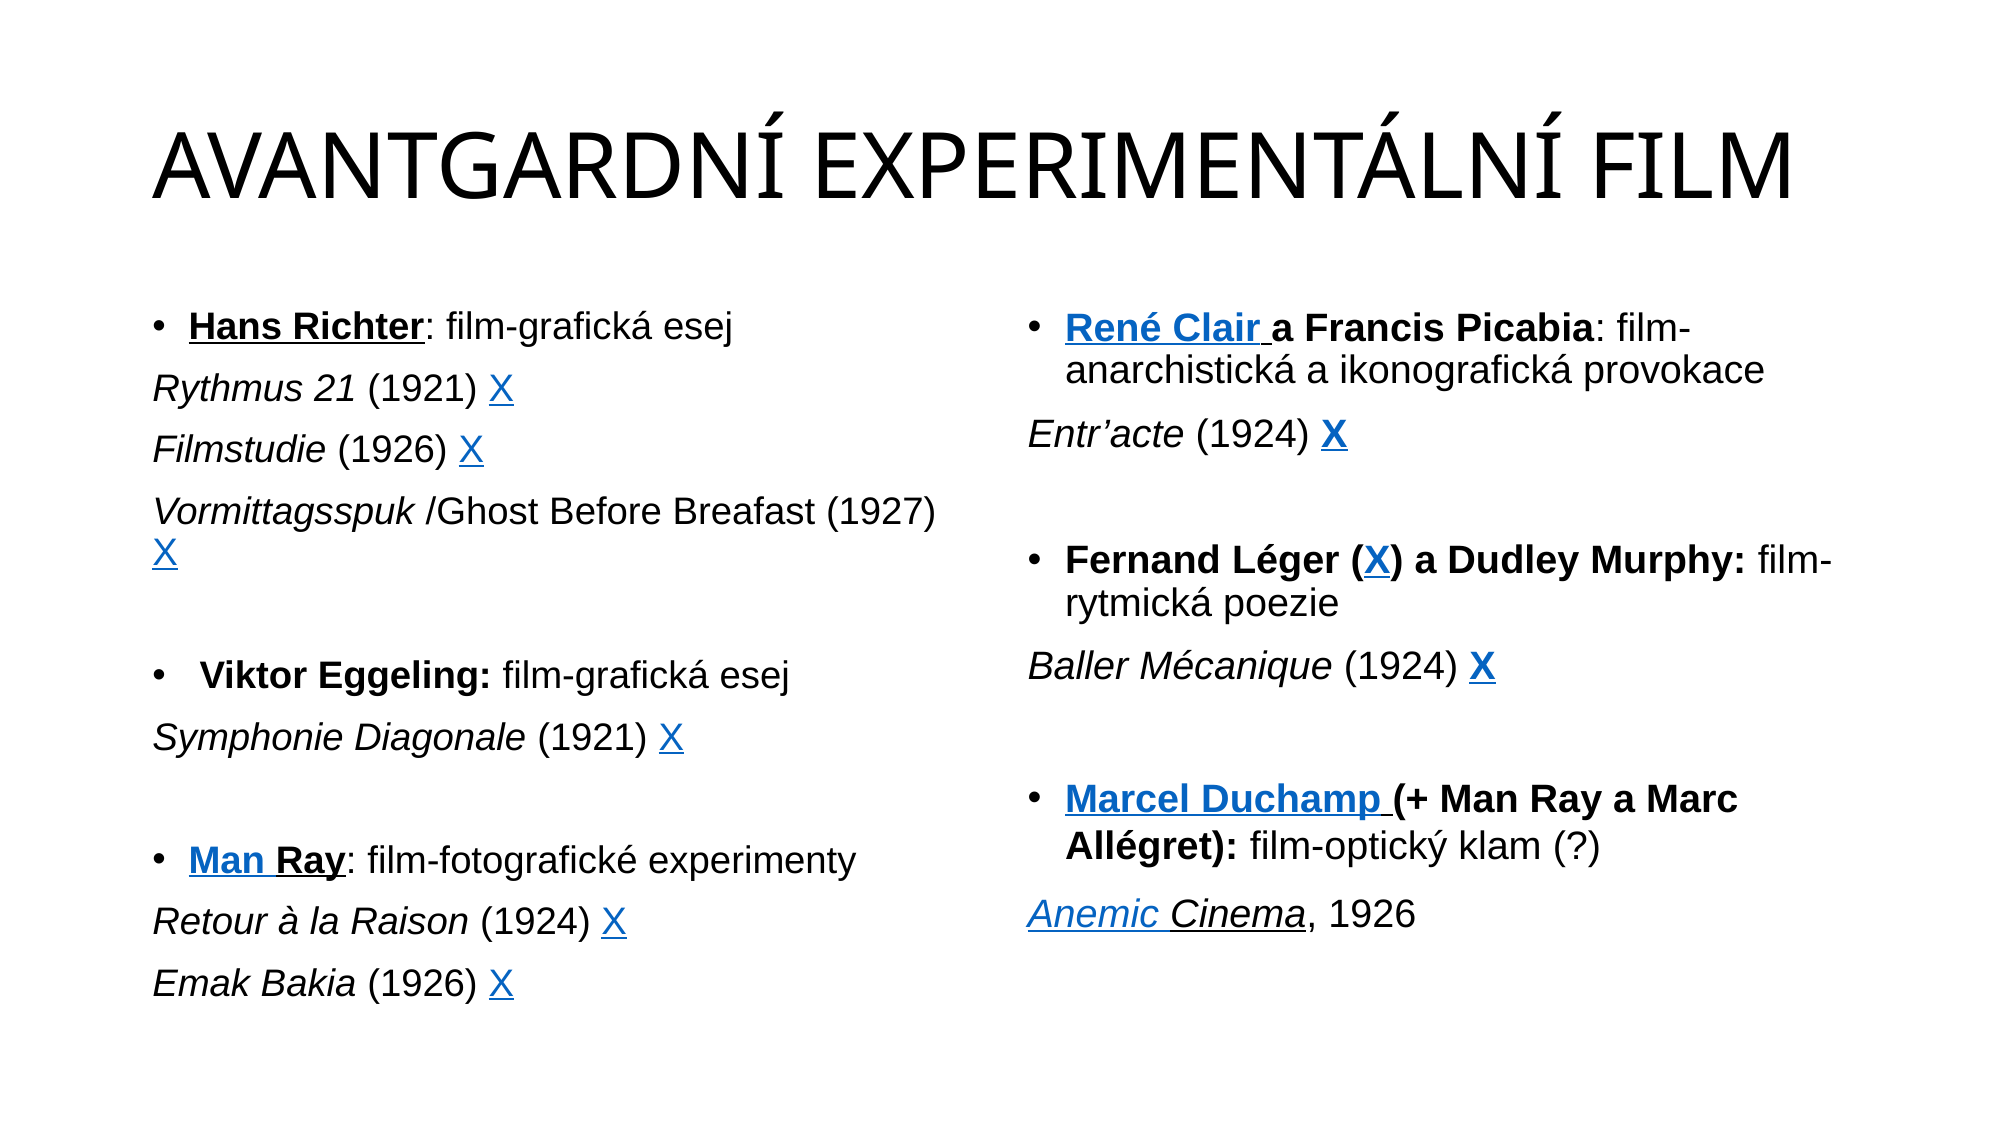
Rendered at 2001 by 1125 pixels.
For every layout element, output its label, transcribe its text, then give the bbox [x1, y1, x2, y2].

list Hans Richter: film-grafická esej Rythmus 21 (1921) X Filmstudie (1926) X Vormittagsspuk /Ghost Before Breafast (1927) X Viktor Eggeling: film-grafická esej Symphonie Diagonale (1921) X Man Ray: film-fotografické experimenty Retour à la Raison (1924) X Emak Bakia (1926) X [137, 299, 988, 1014]
list René Clair a Francis Picabia: film-anarchistická a ikonografická provokace Entr’acte (1924) X Fernand Léger (X) a Dudley Murphy: film-rytmická poezie Baller Mécanique (1924) X Marcel Duchamp (+ Man Ray a Marc Allégret): film-optický klam (?) Anemic Cinema, 1926 [1012, 299, 1863, 1014]
title AVANTGARDNÍ EXPERIMENTÁLNÍ FILM [137, 59, 1863, 278]
